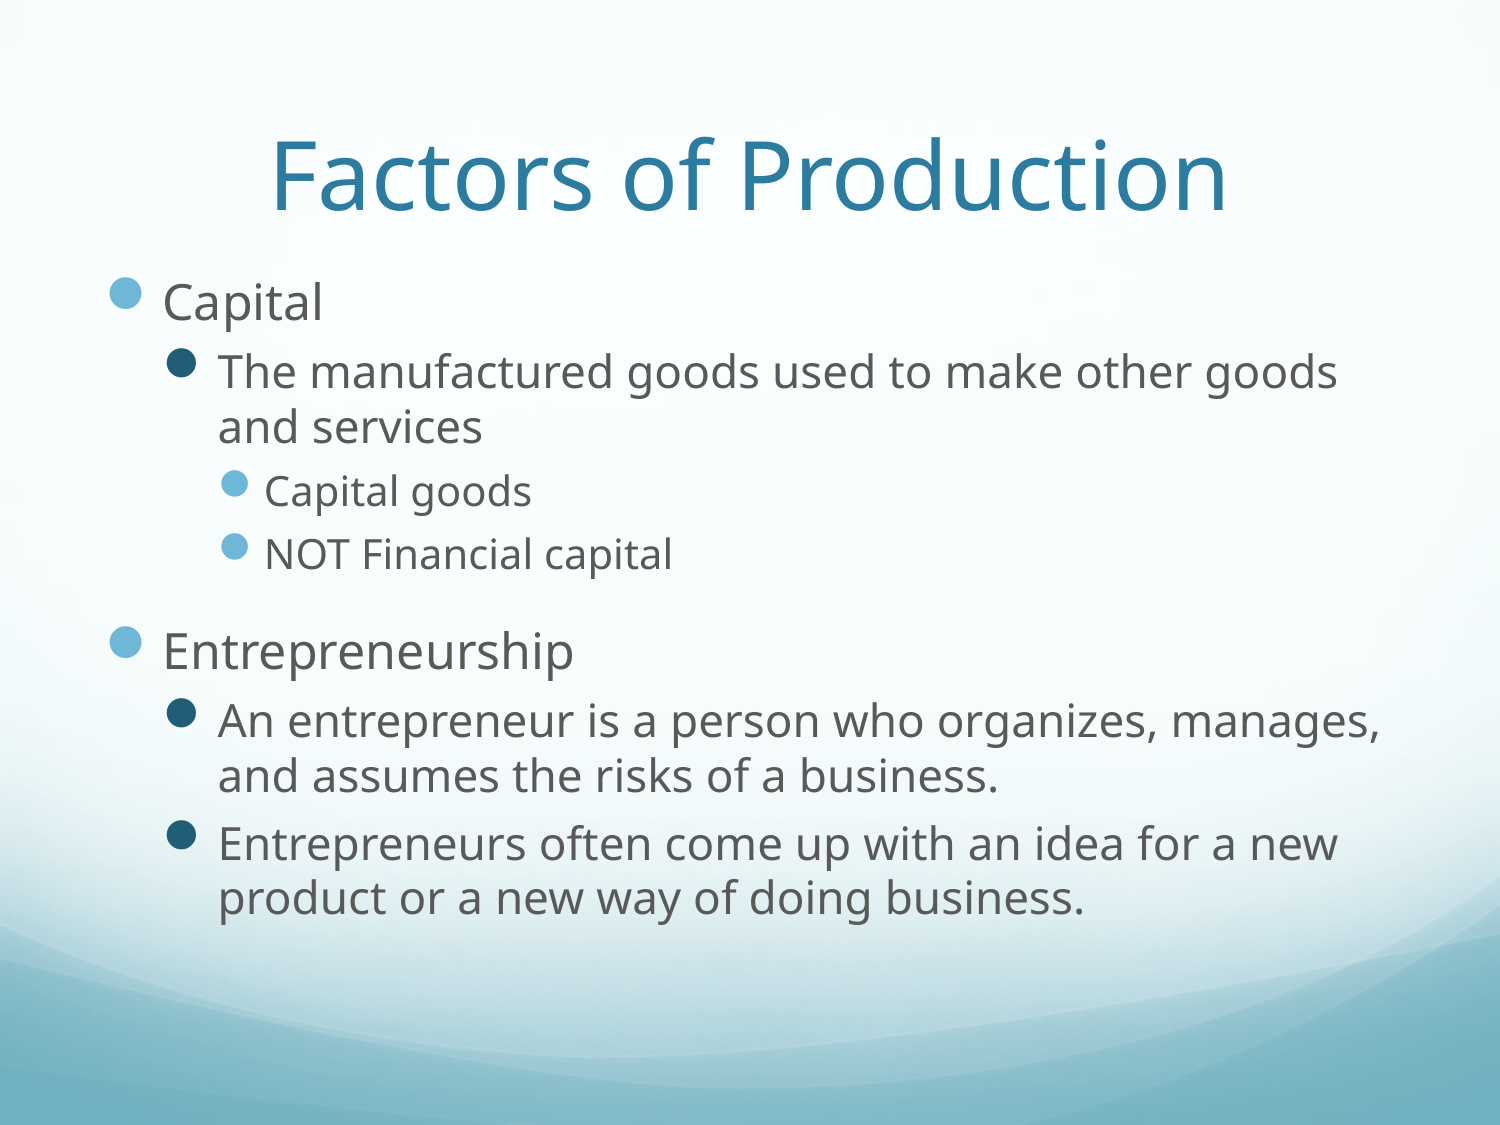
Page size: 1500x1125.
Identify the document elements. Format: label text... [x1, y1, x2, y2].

list Capital The manufactured goods used to make other goods and services Capital goods NOT Financial capital Entrepreneurship An entrepreneur is a person who organizes, manages, and assumes the risks of a business. Entrepreneurs often come up with an idea for a new product or a new way of doing business. [90, 262, 1410, 1076]
title Factors of Production [90, 17, 1410, 237]
